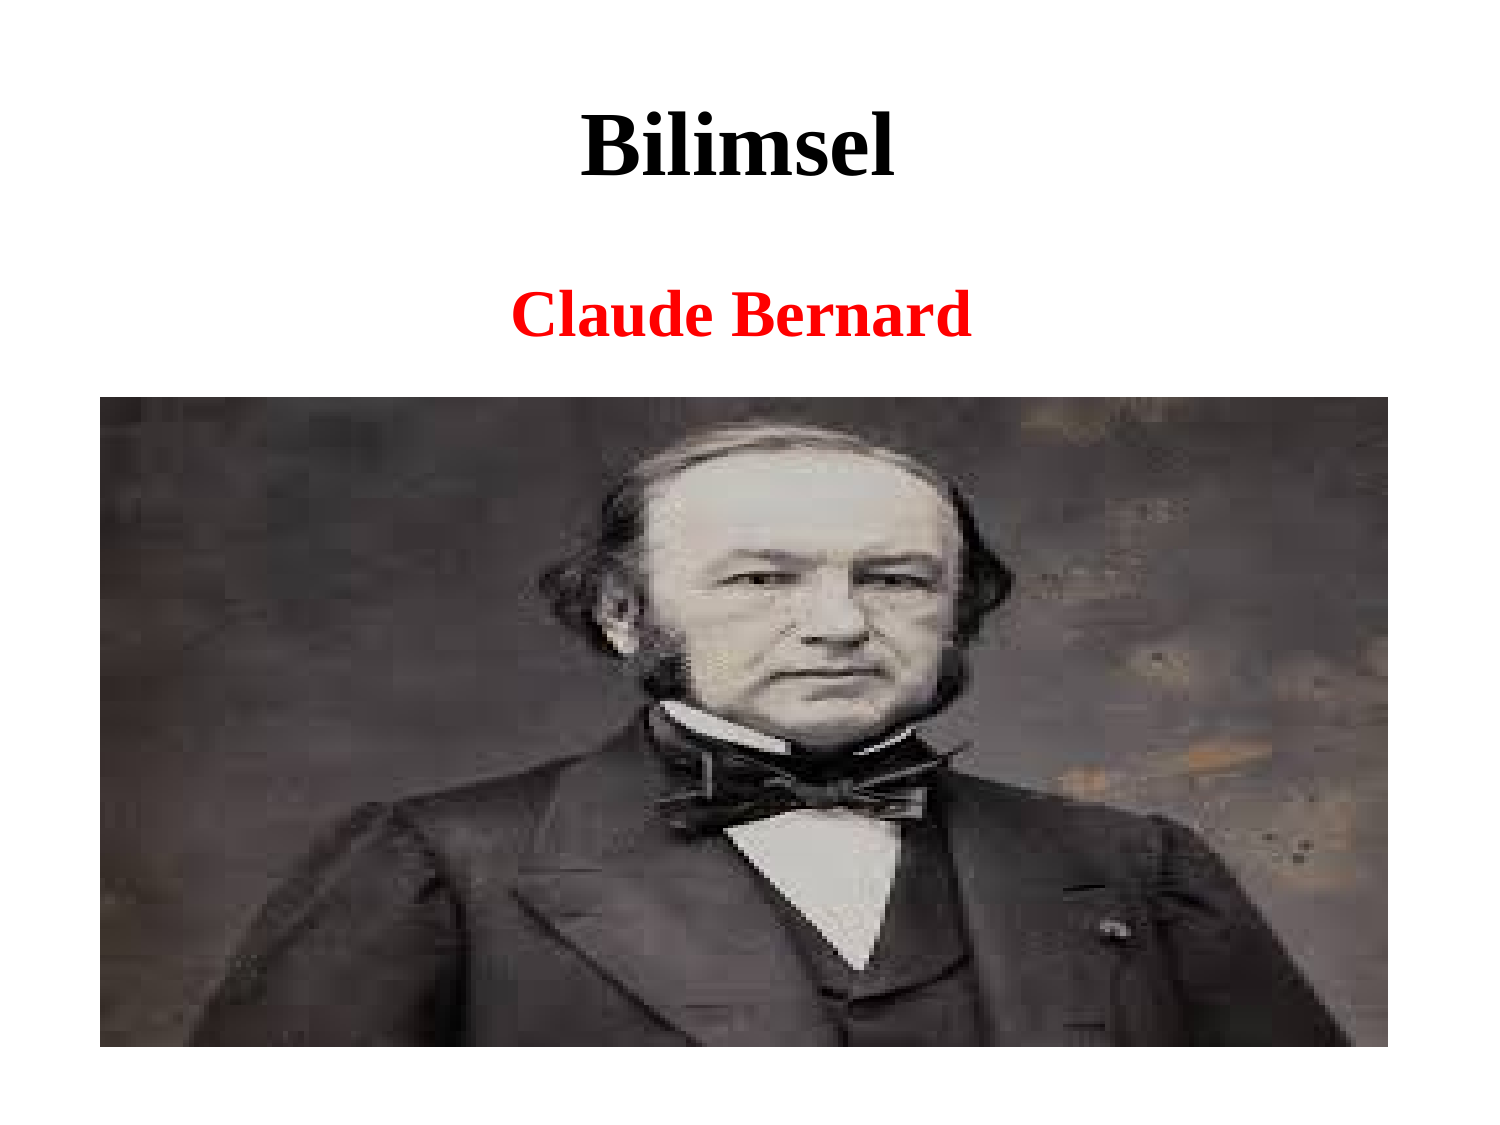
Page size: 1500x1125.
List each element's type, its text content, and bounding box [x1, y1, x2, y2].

title Bilimsel [75, 45, 1425, 233]
list Claude Bernard [75, 262, 1425, 1005]
picture [100, 396, 1389, 1048]
